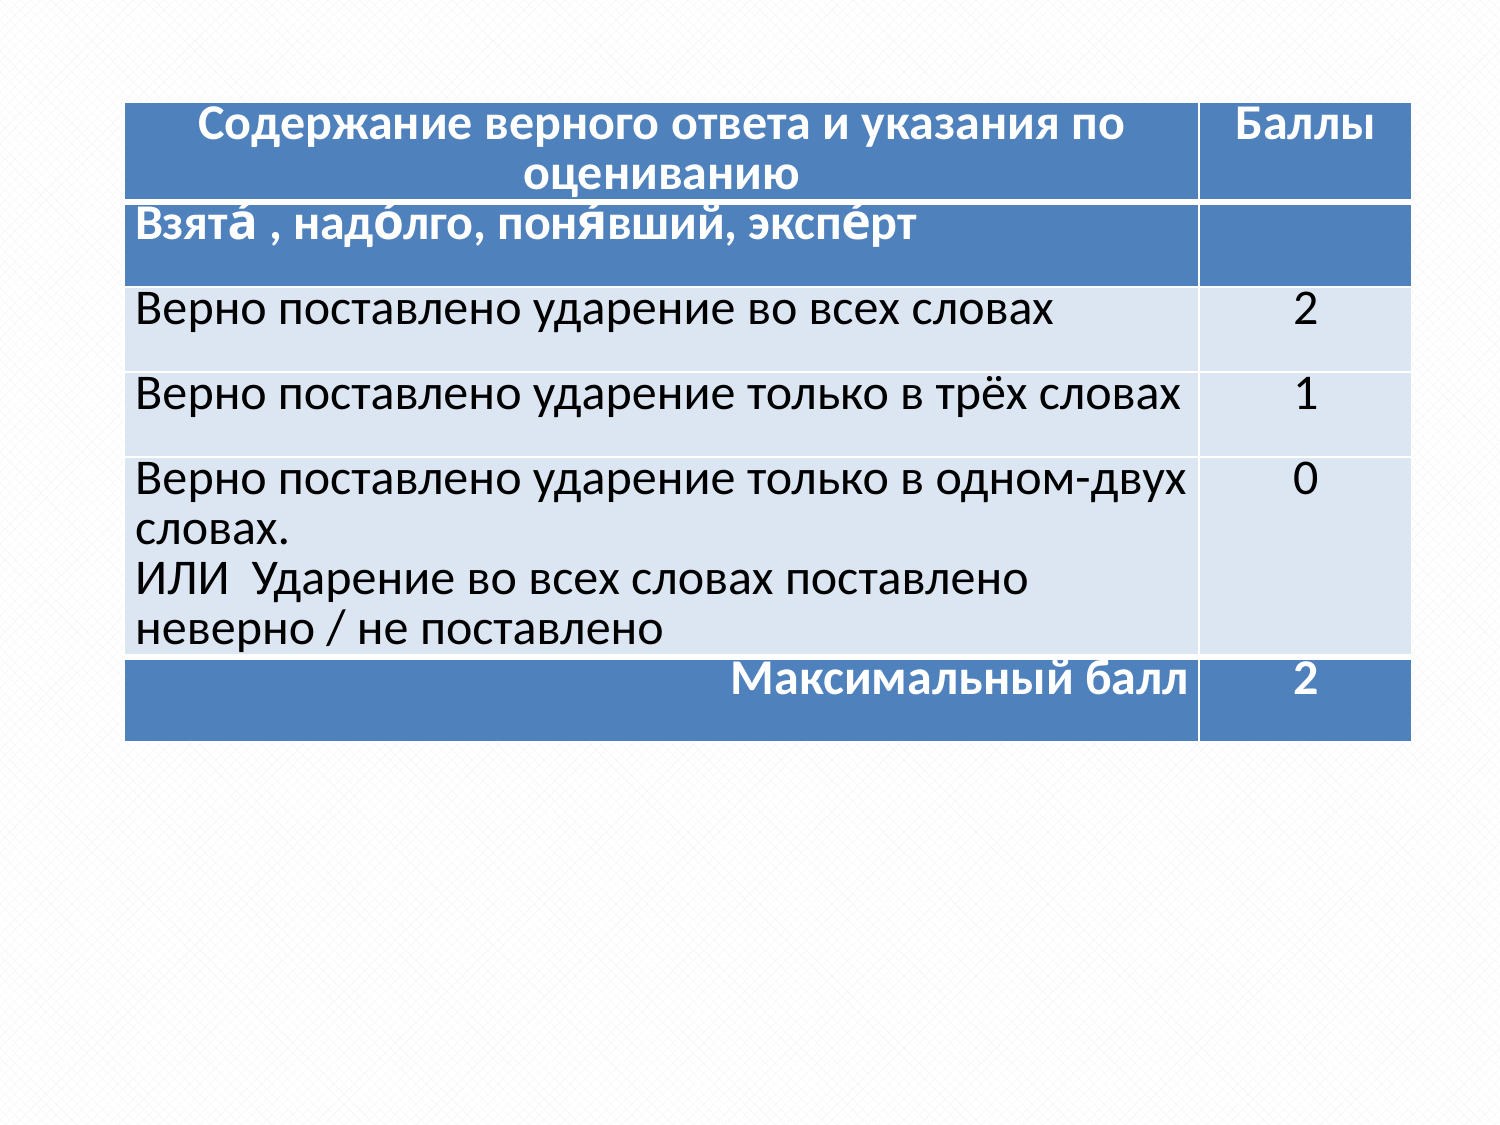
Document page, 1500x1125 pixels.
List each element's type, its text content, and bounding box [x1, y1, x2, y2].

table_cell Взята́ , надо́лго, поня́вший, экспе́рт [125, 205, 1198, 286]
table_cell [1200, 205, 1411, 286]
table_header Баллы [1200, 103, 1411, 199]
table_cell Верно поставлено ударение во всех словах [125, 288, 1198, 371]
table_cell 2 [1200, 288, 1411, 371]
table_cell 0 [1200, 458, 1411, 654]
table_cell 1 [1200, 373, 1411, 456]
table_cell Максимальный балл [125, 660, 1198, 741]
table_cell 2 [1200, 660, 1411, 741]
table_cell Верно поставлено ударение только в трёх словах [125, 373, 1198, 456]
table_header Содержание верного ответа и указания по оцениванию [125, 103, 1198, 199]
table_cell Верно поставлено ударение только в одном-двух словах. ИЛИ Ударение во всех словах поставлено неверно / не поставлено [125, 458, 1198, 654]
